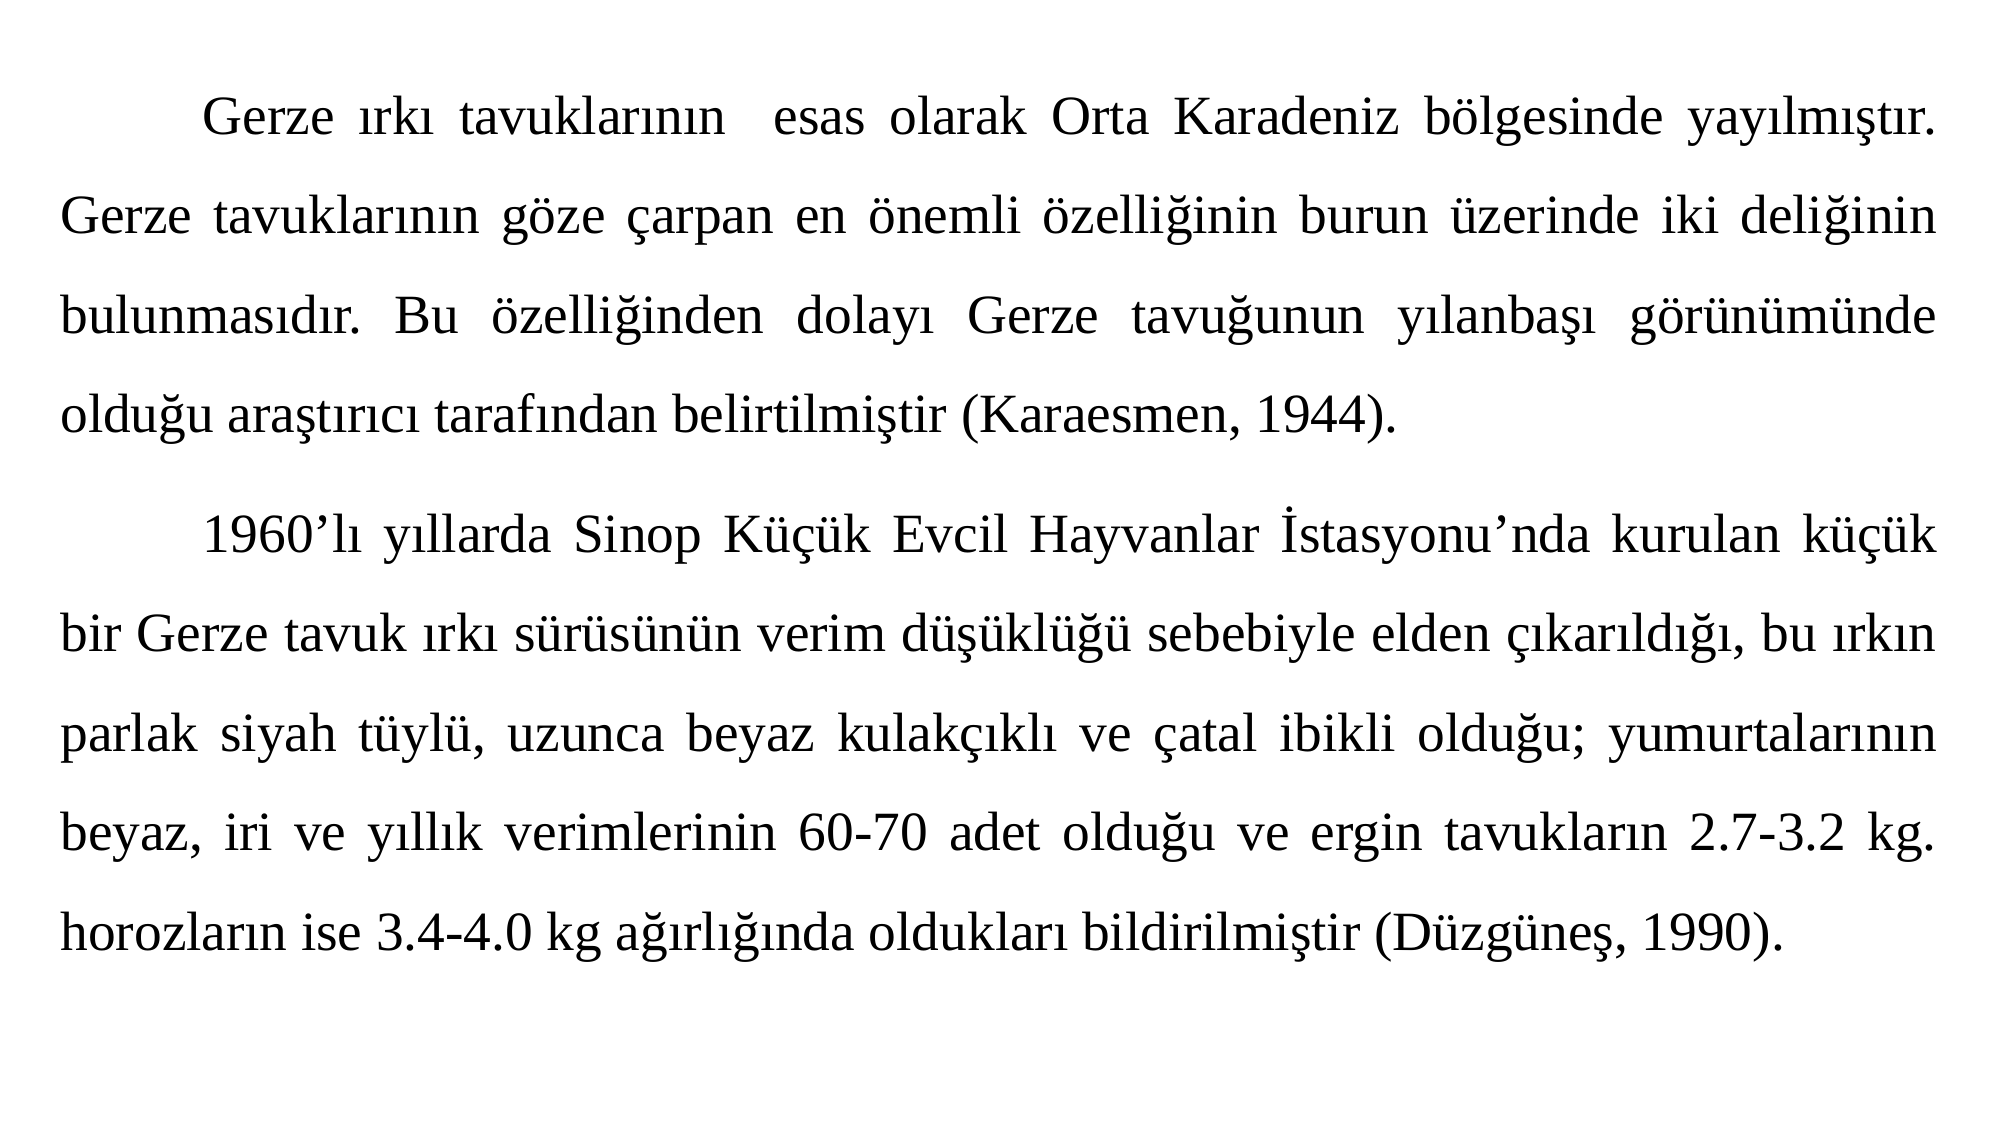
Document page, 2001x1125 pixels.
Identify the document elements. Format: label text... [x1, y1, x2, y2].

list Gerze ırkı tavuklarının esas olarak Orta Karadeniz bölgesinde yayılmıştır. Gerze tavuklarının göze çarpan en önemli özelliğinin burun üzerinde iki deliğinin bulunmasıdır. Bu özelliğinden dolayı Gerze tavuğunun yılanbaşı görünümünde olduğu araştırıcı tarafından belirtilmiştir (Karaesmen, 1944). 1960’lı yıllarda Sinop Küçük Evcil Hayvanlar İstasyonu’nda kurulan küçük bir Gerze tavuk ırkı sürüsünün verim düşüklüğü sebebiyle elden çıkarıldığı, bu ırkın parlak siyah tüylü, uzunca beyaz kulakçıklı ve çatal ibikli olduğu; yumurtalarının beyaz, iri ve yıllık verimlerinin 60-70 adet olduğu ve ergin tavukların 2.7-3.2 kg. horozların ise 3.4-4.0 kg ağırlığında oldukları bildirilmiştir (Düzgüneş, 1990). [45, 38, 1955, 1125]
